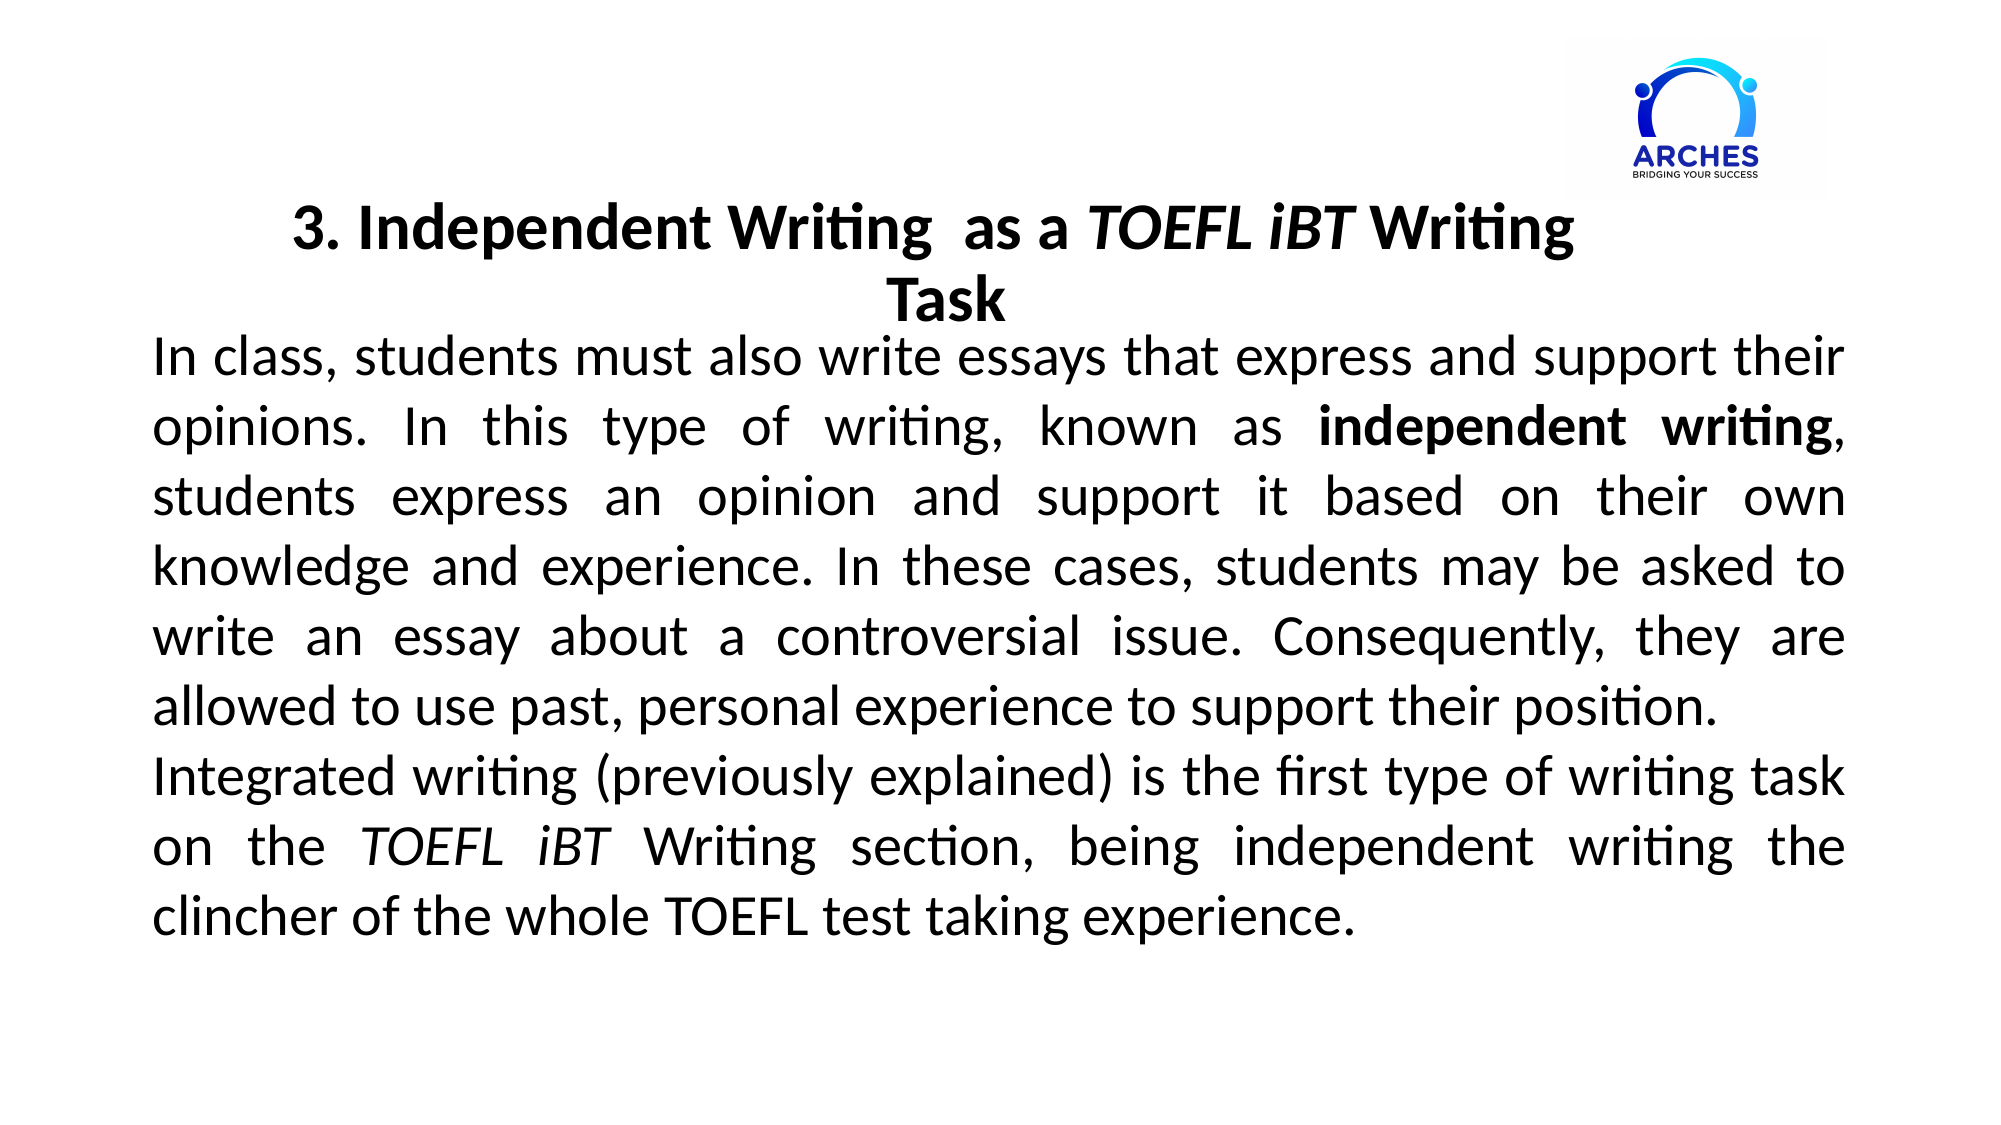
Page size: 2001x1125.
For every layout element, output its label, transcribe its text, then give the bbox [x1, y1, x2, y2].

title 3. Independent Writing as a TOEFL iBT Writing Task [272, 176, 1594, 309]
list In class, students must also write essays that express and support their opinions. In this type of writing, known as independent writing, students express an opinion and support it based on their own knowledge and experience. In these cases, students may be asked to write an essay about a controversial issue. Consequently, they are allowed to use past, personal experience to support their position. Integrated writing (previously explained) is the first type of writing task on the TOEFL iBT Writing section, being independent writing the clincher of the whole TOEFL test taking experience. [137, 309, 1863, 1029]
picture [1565, 38, 1827, 200]
